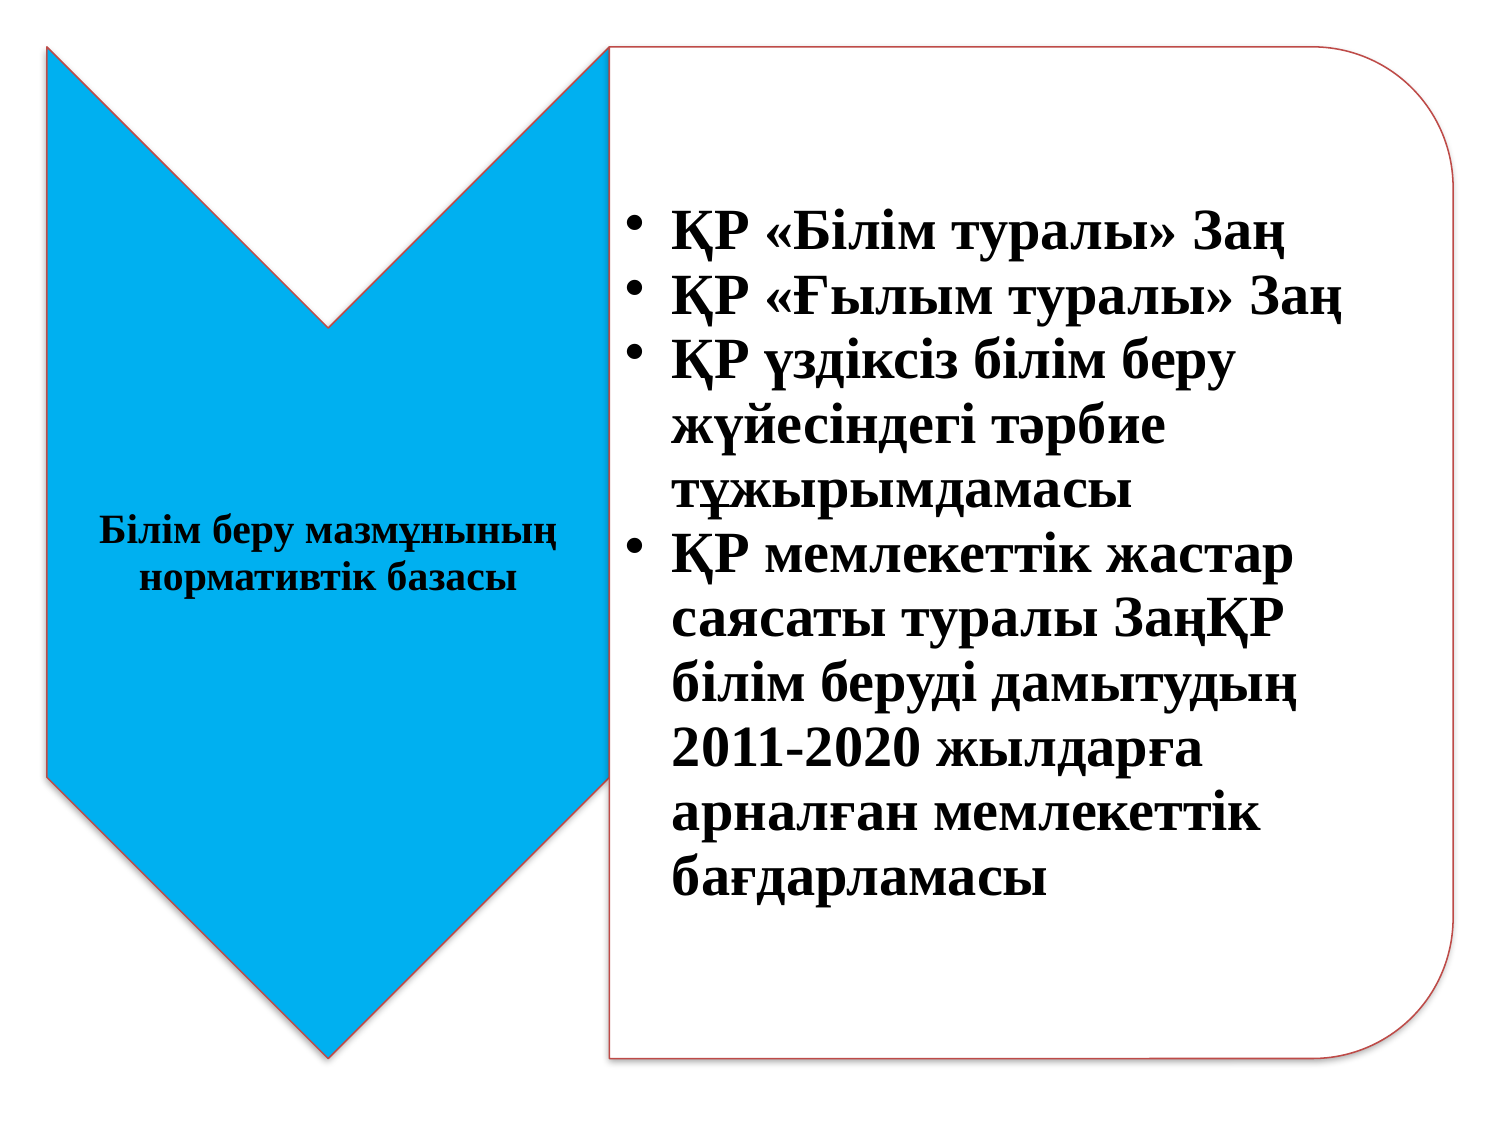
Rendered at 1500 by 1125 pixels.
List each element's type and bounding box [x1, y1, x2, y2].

text_box [46, 46, 1454, 1059]
